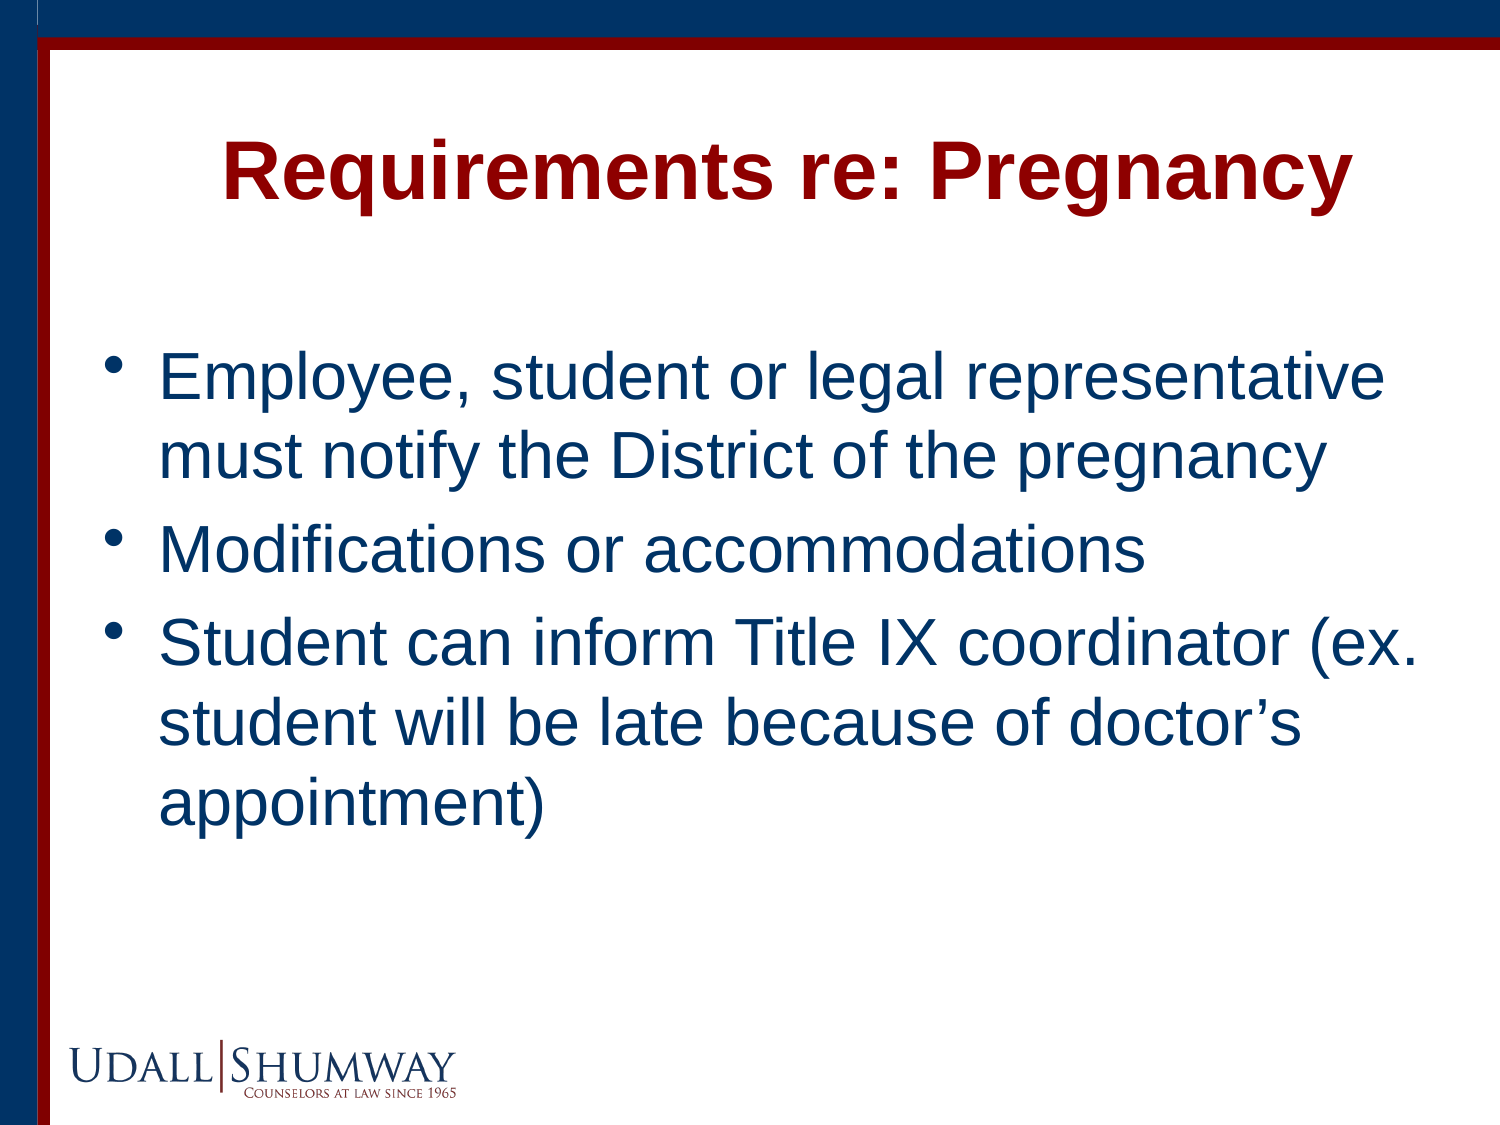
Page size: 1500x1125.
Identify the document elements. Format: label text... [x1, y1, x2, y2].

text_box Requirements re: Pregnancy [87, 89, 1463, 235]
picture [62, 1031, 463, 1105]
text_box Employee, student or legal representative must notify the District of the pregnancy Modifications or accommodations Student can inform Title IX coordinator (ex. student will be late because of doctor’s appointment) [87, 324, 1438, 925]
